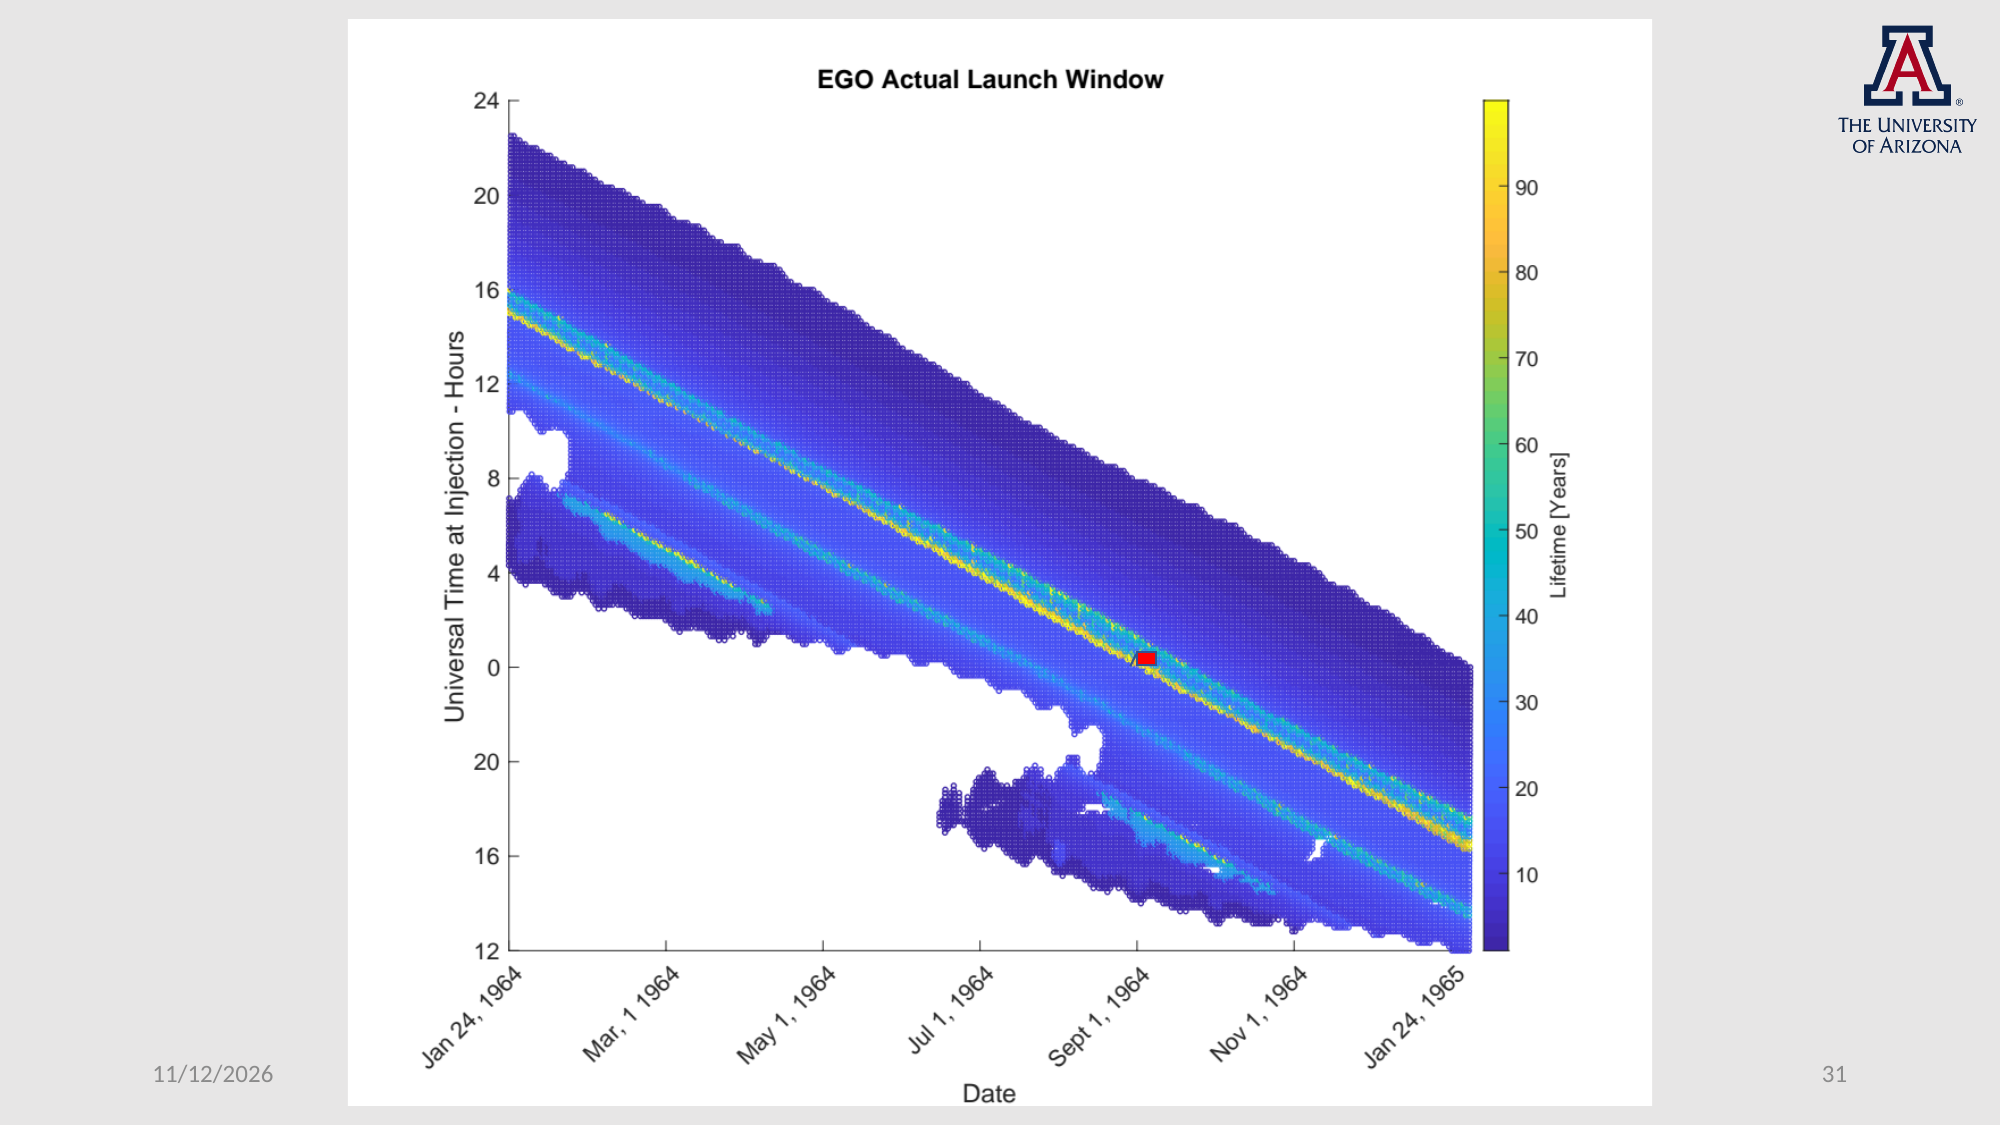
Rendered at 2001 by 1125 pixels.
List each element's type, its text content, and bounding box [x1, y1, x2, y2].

slide_number 31 [1653, 1042, 1863, 1103]
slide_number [137, 1042, 347, 1103]
picture [1838, 22, 1977, 153]
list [347, 19, 1652, 1106]
